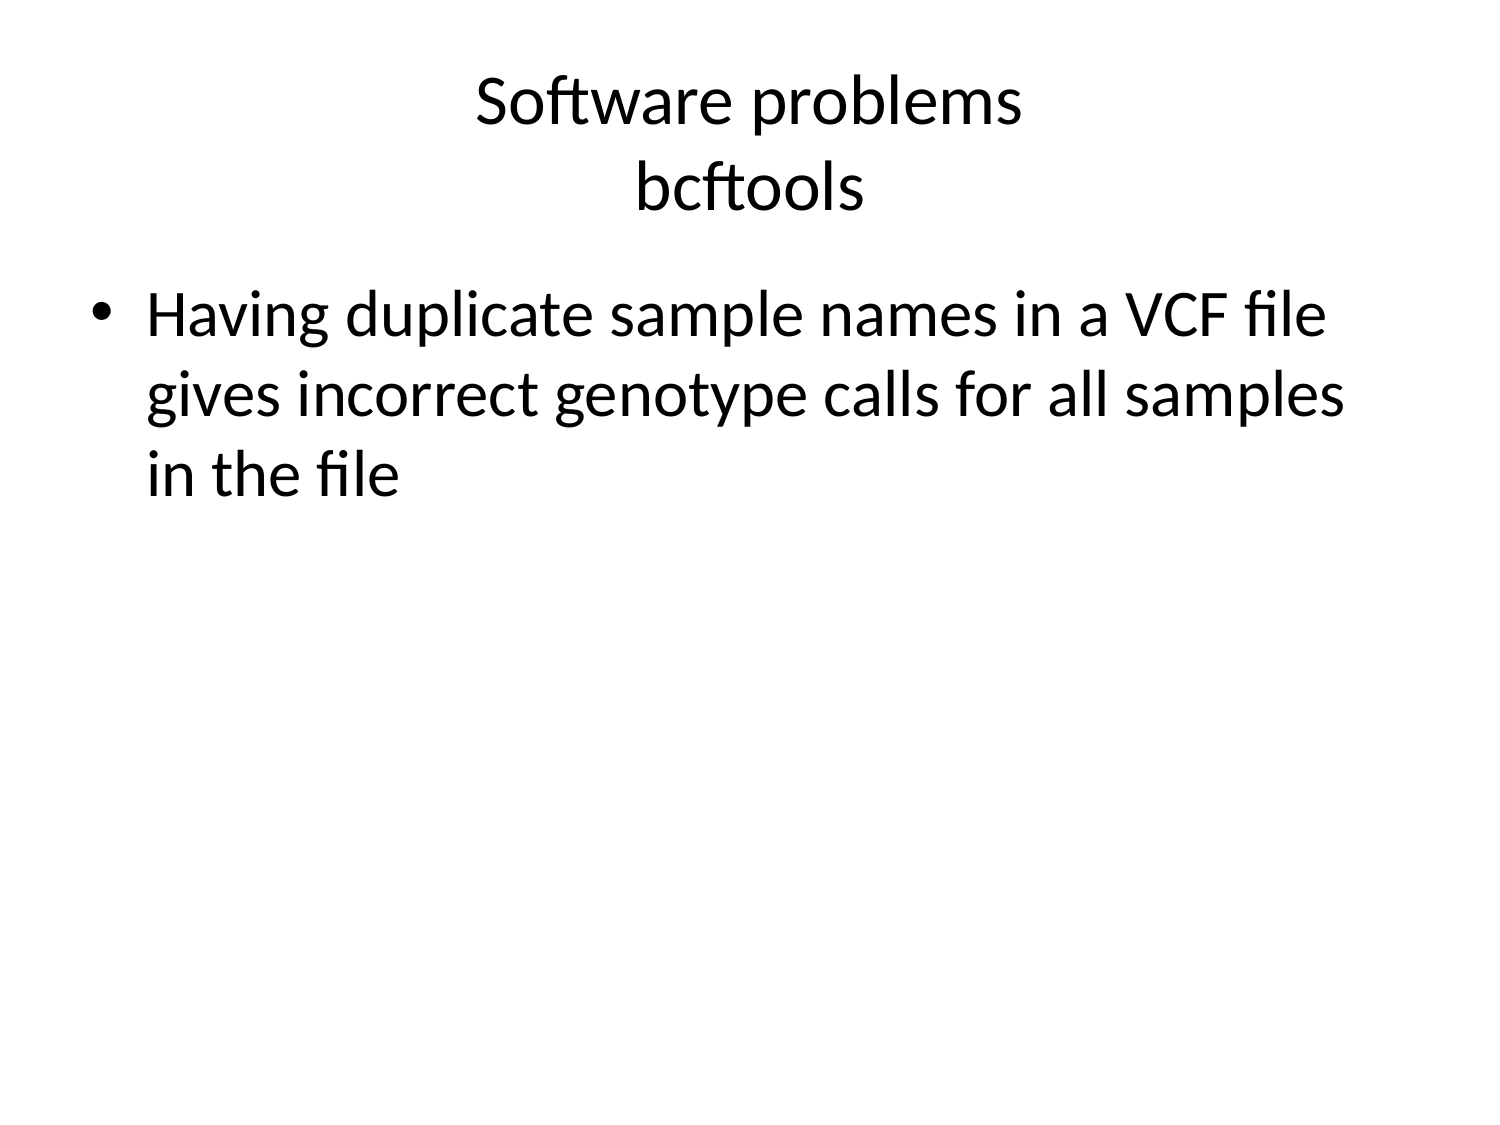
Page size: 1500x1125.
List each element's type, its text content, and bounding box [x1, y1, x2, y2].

list Having duplicate sample names in a VCF file gives incorrect genotype calls for all samples in the file [75, 262, 1425, 1005]
title Software problems bcftools [75, 45, 1425, 233]
